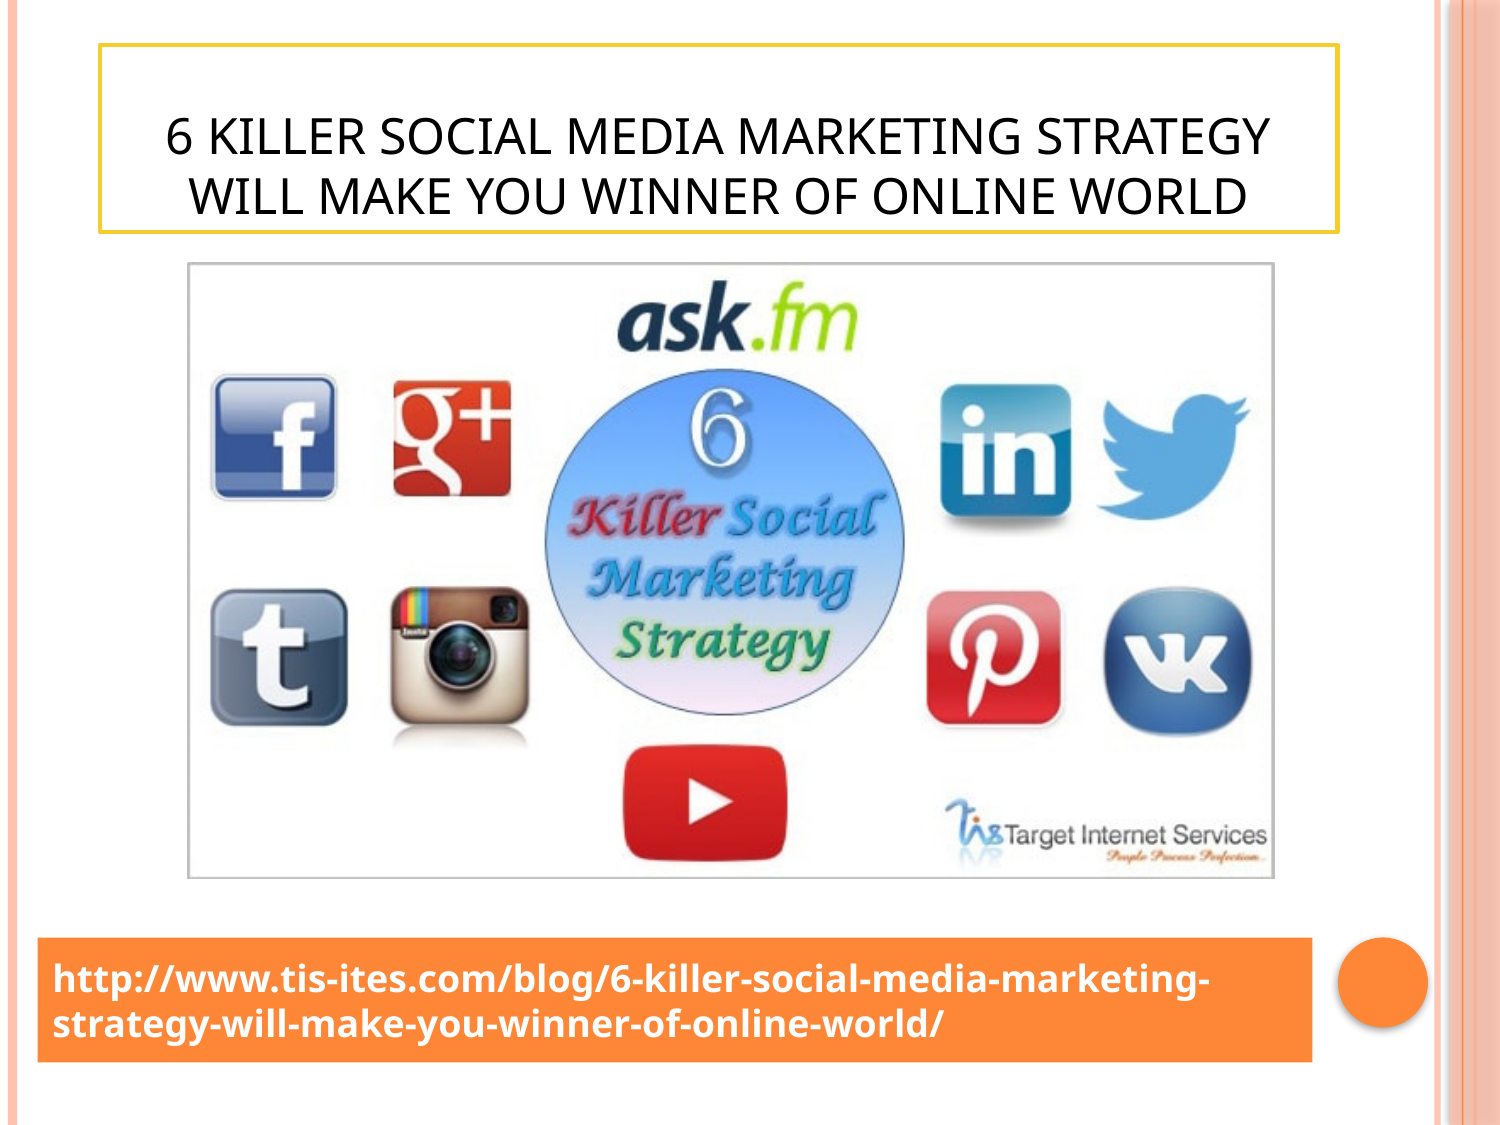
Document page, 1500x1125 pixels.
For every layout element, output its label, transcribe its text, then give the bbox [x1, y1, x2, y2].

title 6 Killer Social Media Marketing Strategy Will Make You Winner of Online World [98, 43, 1340, 234]
list http://www.tis-ites.com/blog/6-killer-social-media-marketing-strategy-will-make-you-winner-of-online-world/ [37, 937, 1313, 1063]
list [186, 261, 1276, 879]
